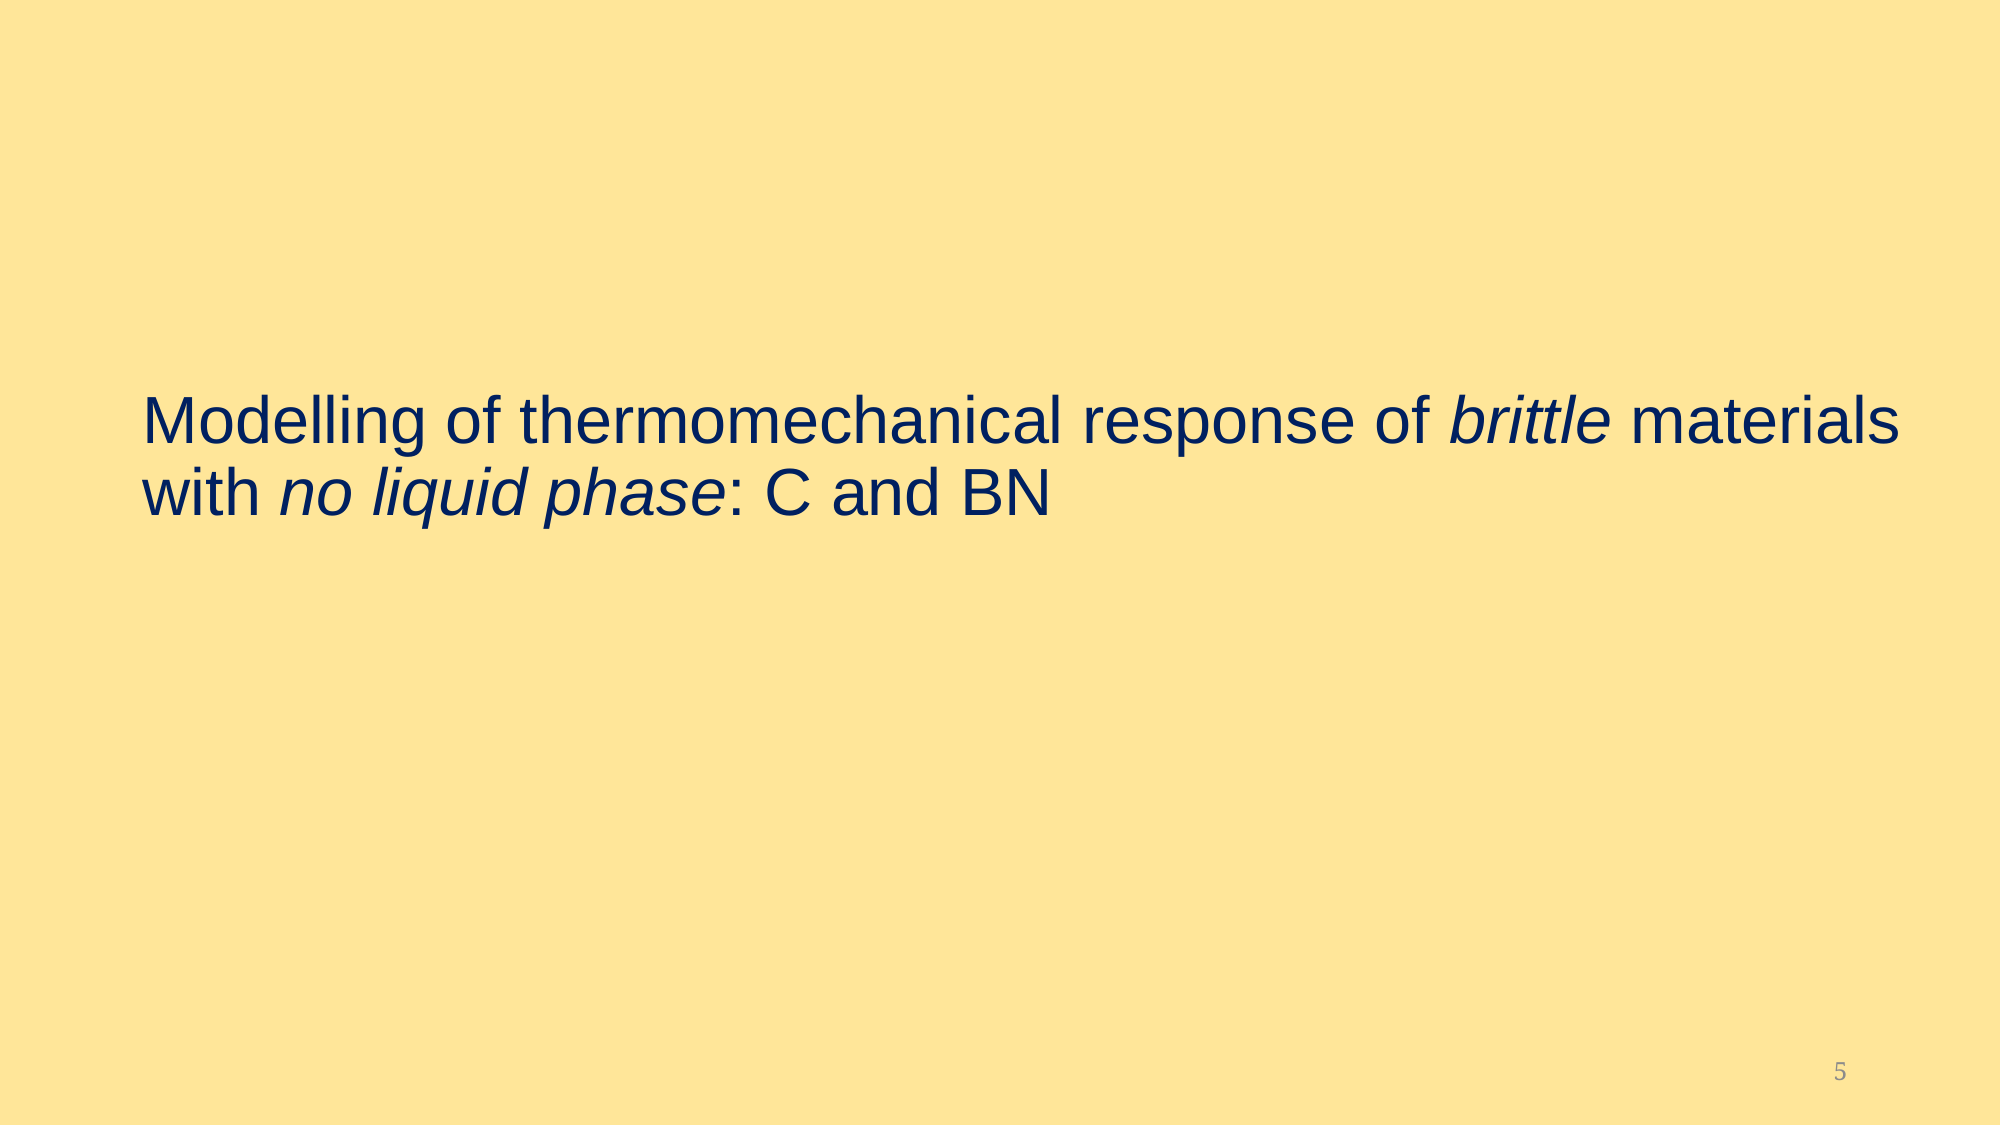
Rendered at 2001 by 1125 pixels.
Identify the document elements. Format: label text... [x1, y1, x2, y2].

slide_number 5 [1412, 1042, 1863, 1103]
title Modelling of thermomechanical response of brittle materials with no liquid phase: C and BN [127, 420, 2000, 496]
